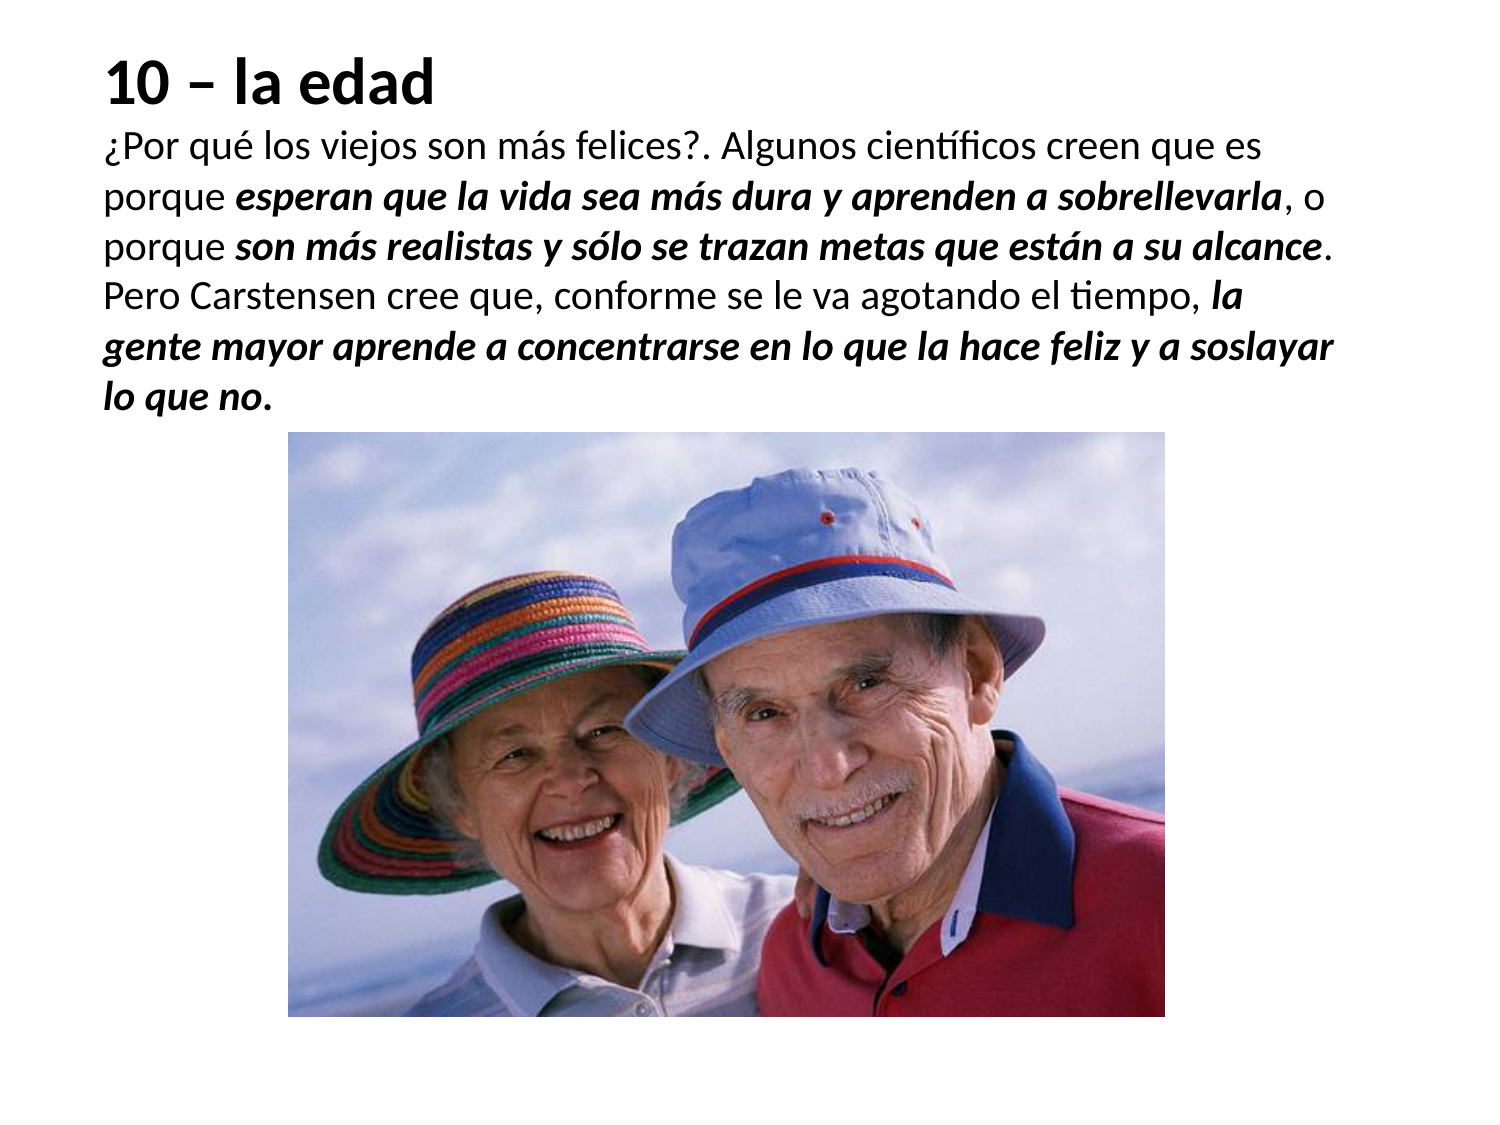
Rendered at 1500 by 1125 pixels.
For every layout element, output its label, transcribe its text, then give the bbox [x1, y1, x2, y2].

text_box 10 – la edad ¿Por qué los viejos son más felices?. Algunos científicos creen que es porque esperan que la vida sea más dura y aprenden a sobrellevarla, o porque son más realistas y sólo se trazan metas que están a su alcance. Pero Carstensen cree que, conforme se le va agotando el tiempo, la gente mayor aprende a concentrarse en lo que la hace feliz y a soslayar lo que no. [88, 30, 1365, 476]
picture [287, 432, 1165, 1018]
